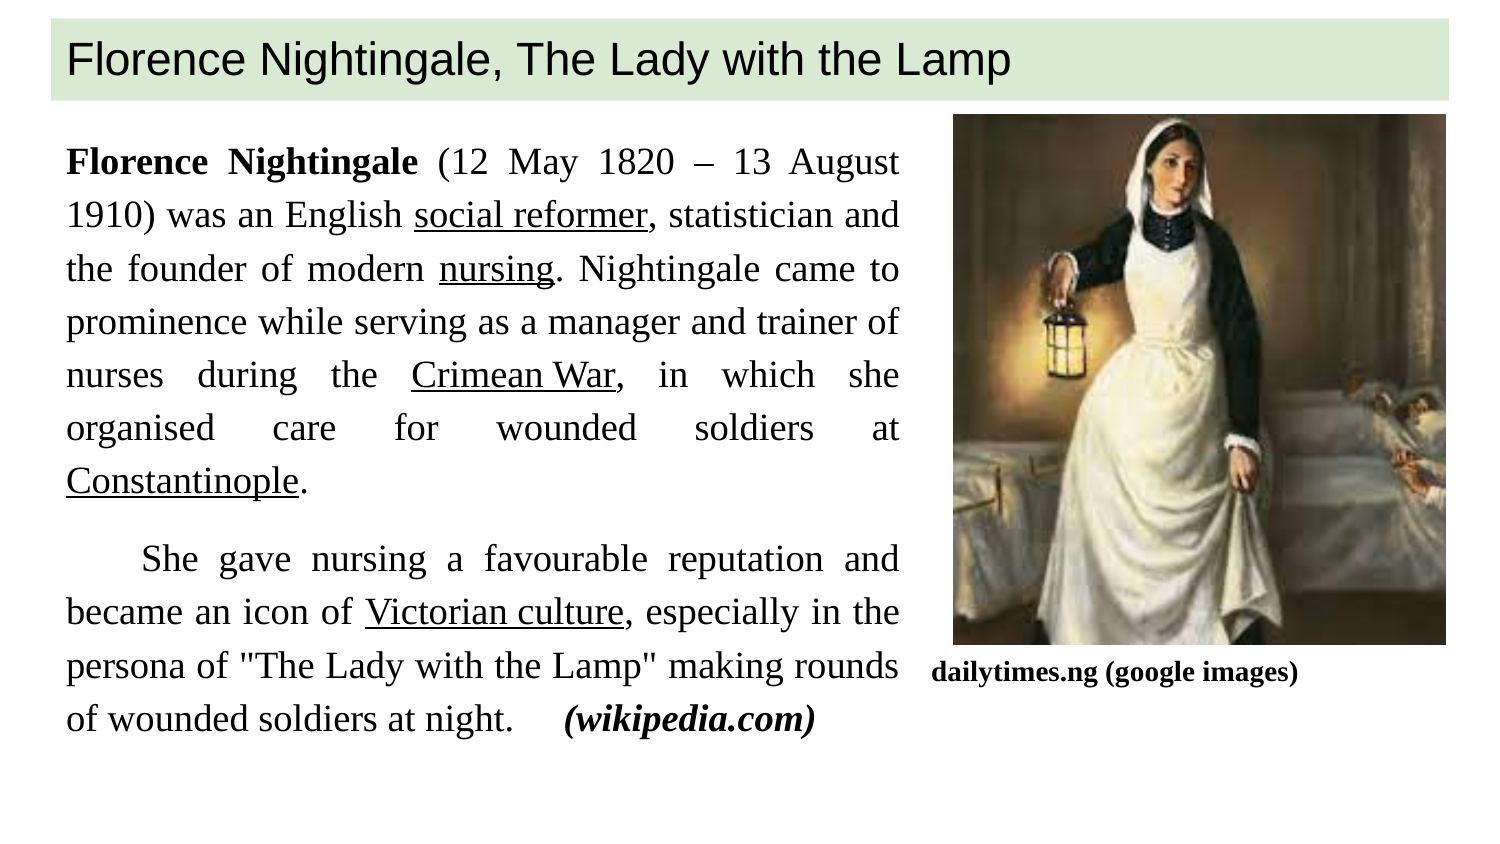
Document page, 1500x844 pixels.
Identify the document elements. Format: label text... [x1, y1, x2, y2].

list dailytimes.ng (google images) [792, 114, 1449, 750]
list Florence Nightingale (12 May 1820 – 13 August 1910) was an English social reformer, statistician and the founder of modern nursing. Nightingale came to prominence while serving as a manager and trainer of nurses during the Crimean War, in which she organised care for wounded soldiers at Constantinople. She gave nursing a favourable reputation and became an icon of Victorian culture, especially in the persona of "The Lady with the Lamp" making rounds of wounded soldiers at night. (wikipedia.com) [51, 114, 915, 817]
title Florence Nightingale, The Lady with the Lamp [51, 18, 1449, 101]
picture [953, 114, 1446, 646]
